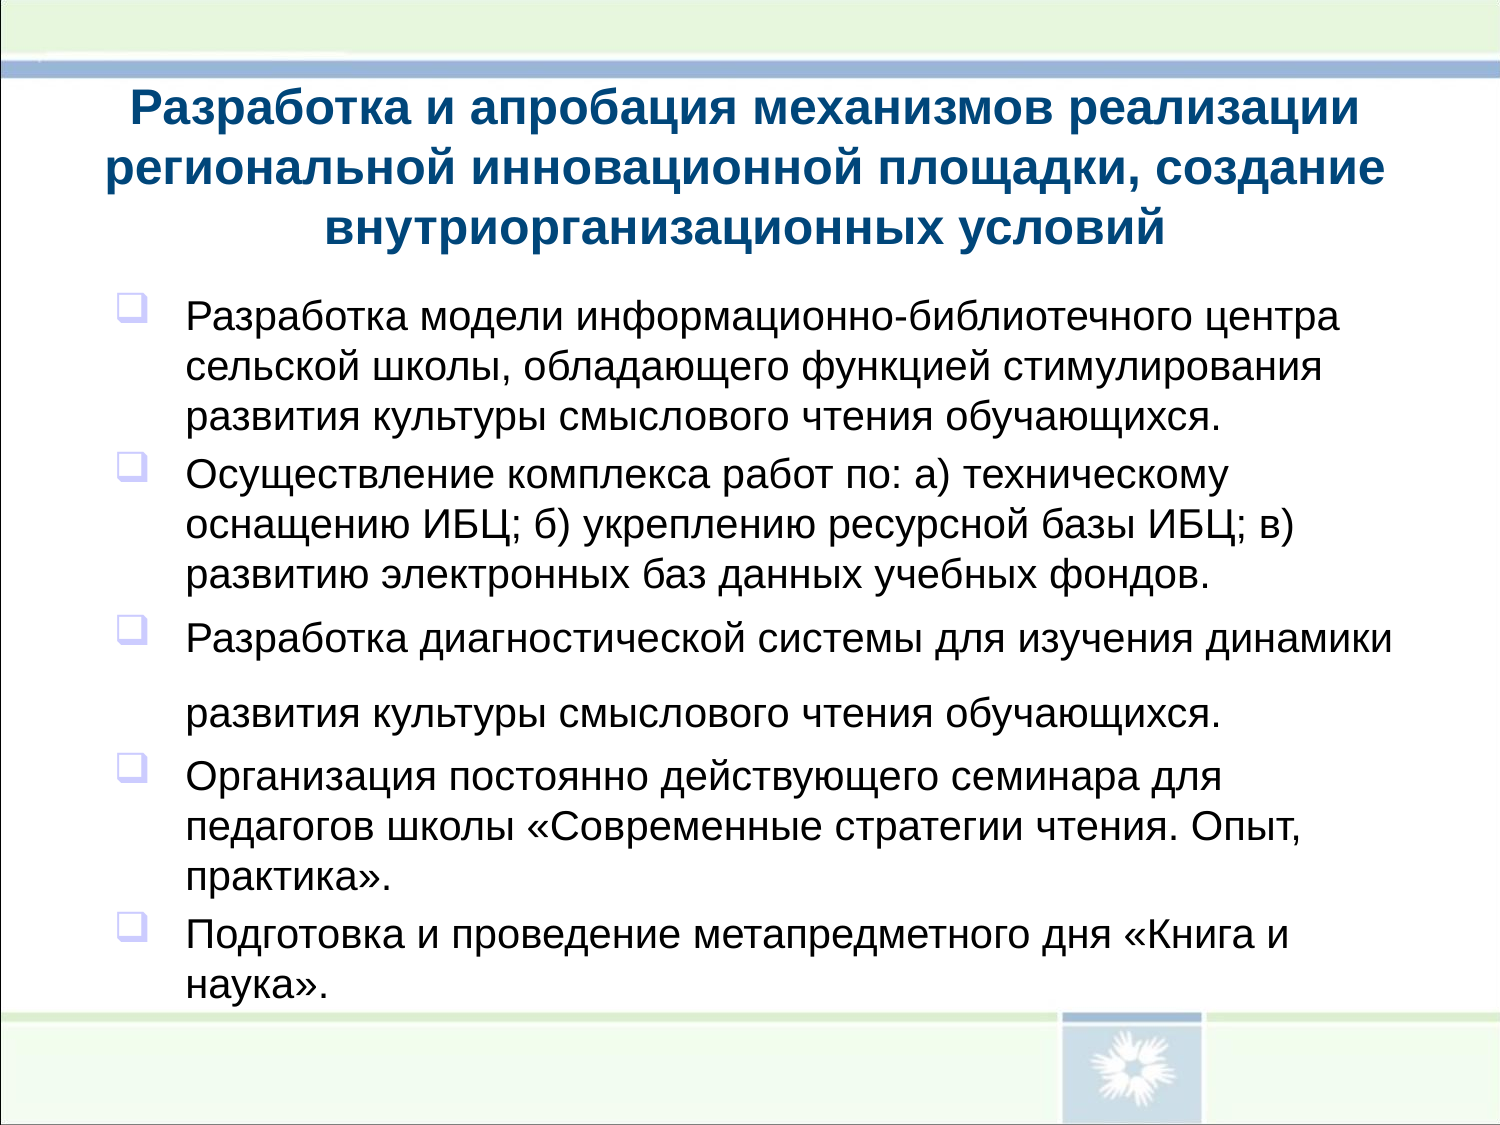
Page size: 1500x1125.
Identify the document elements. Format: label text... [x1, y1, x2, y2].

list Разработка модели информационно-библиотечного центра сельской школы, обладающего функцией стимулирования развития культуры смыслового чтения обучающихся. Осуществление комплекса работ по: а) техническому оснащению ИБЦ; б) укреплению ресурсной базы ИБЦ; в) развитию электронных баз данных учебных фондов. Разработка диагностической системы для изучения динамики развития культуры смыслового чтения обучающихся. Организация постоянно действующего семинара для педагогов школы «Современные стратегии чтения. Опыт, практика». Подготовка и проведение метапредметного дня «Книга и наука». [70, 281, 1421, 1025]
title Разработка и апробация механизмов реализации региональной инновационной площадки, создание внутриорганизационных условий [70, 70, 1421, 258]
picture [0, 0, 1500, 1125]
